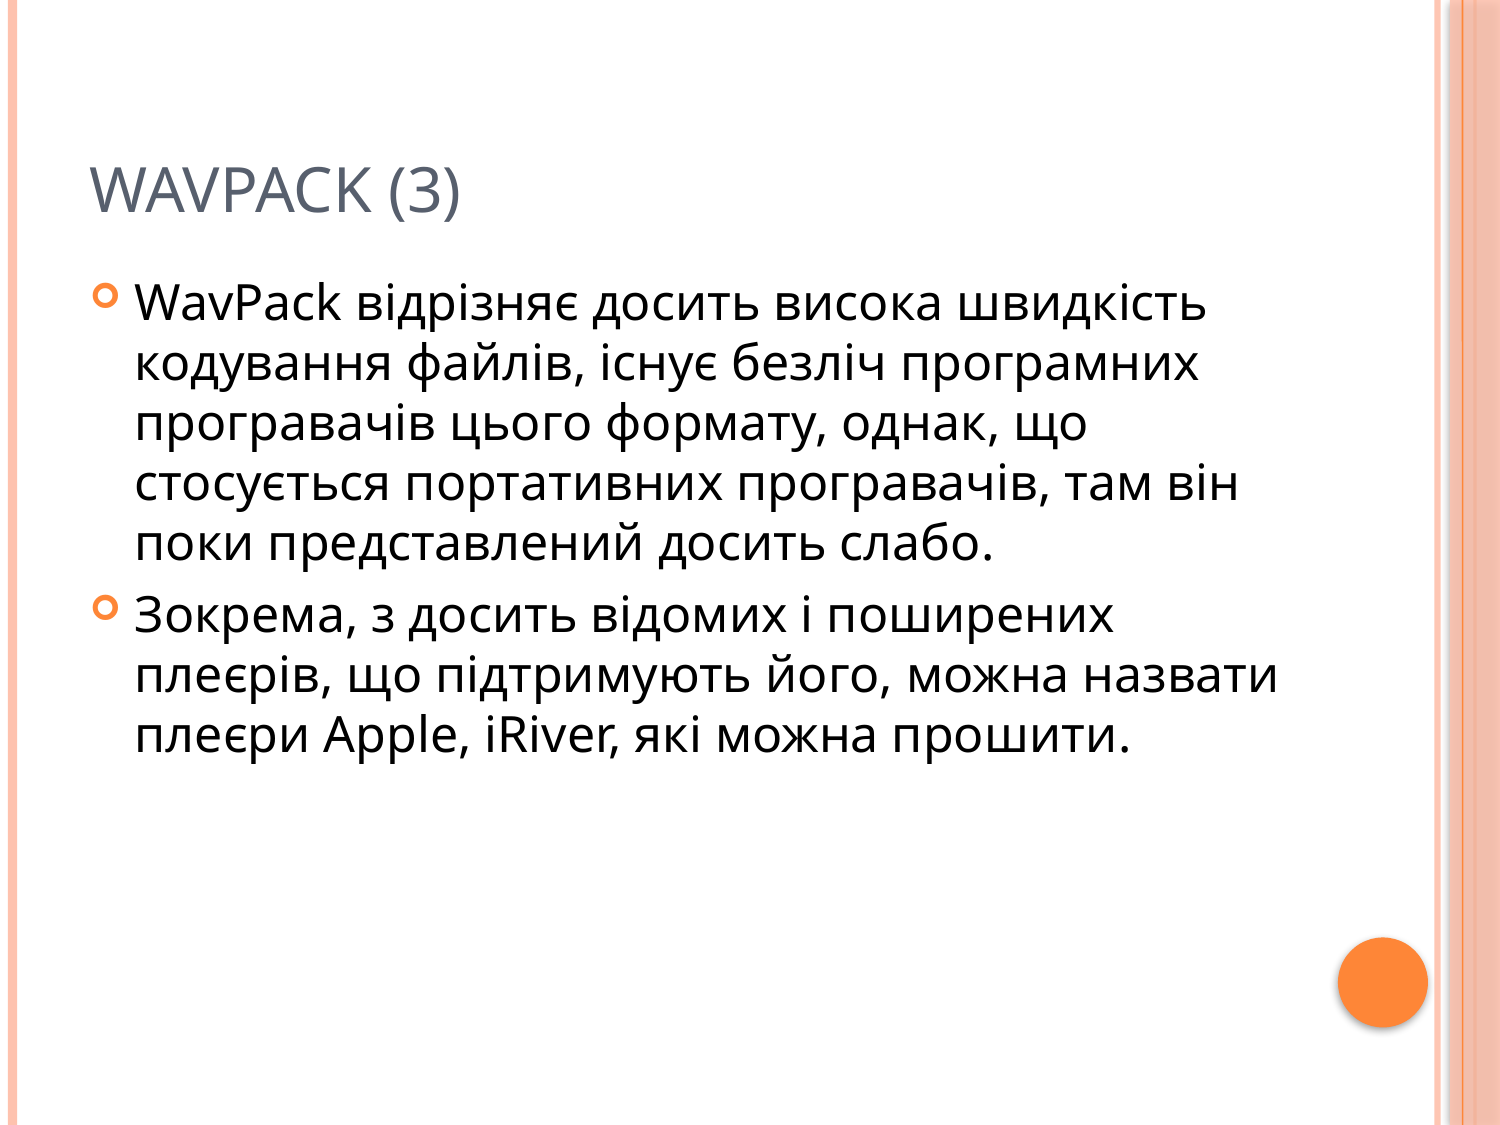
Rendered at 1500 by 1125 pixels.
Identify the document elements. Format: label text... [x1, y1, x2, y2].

title WavPack (3) [75, 45, 1300, 233]
list WavPack відрізняє досить висока швидкість кодування файлів, існує безліч програмних програвачів цього формату, однак, що стосується портативних програвачів, там він поки представлений досить слабо. Зокрема, з досить відомих і поширених плеєрів, що підтримують його, можна назвати плеєри Apple, iRiver, які можна прошити. [75, 262, 1300, 823]
